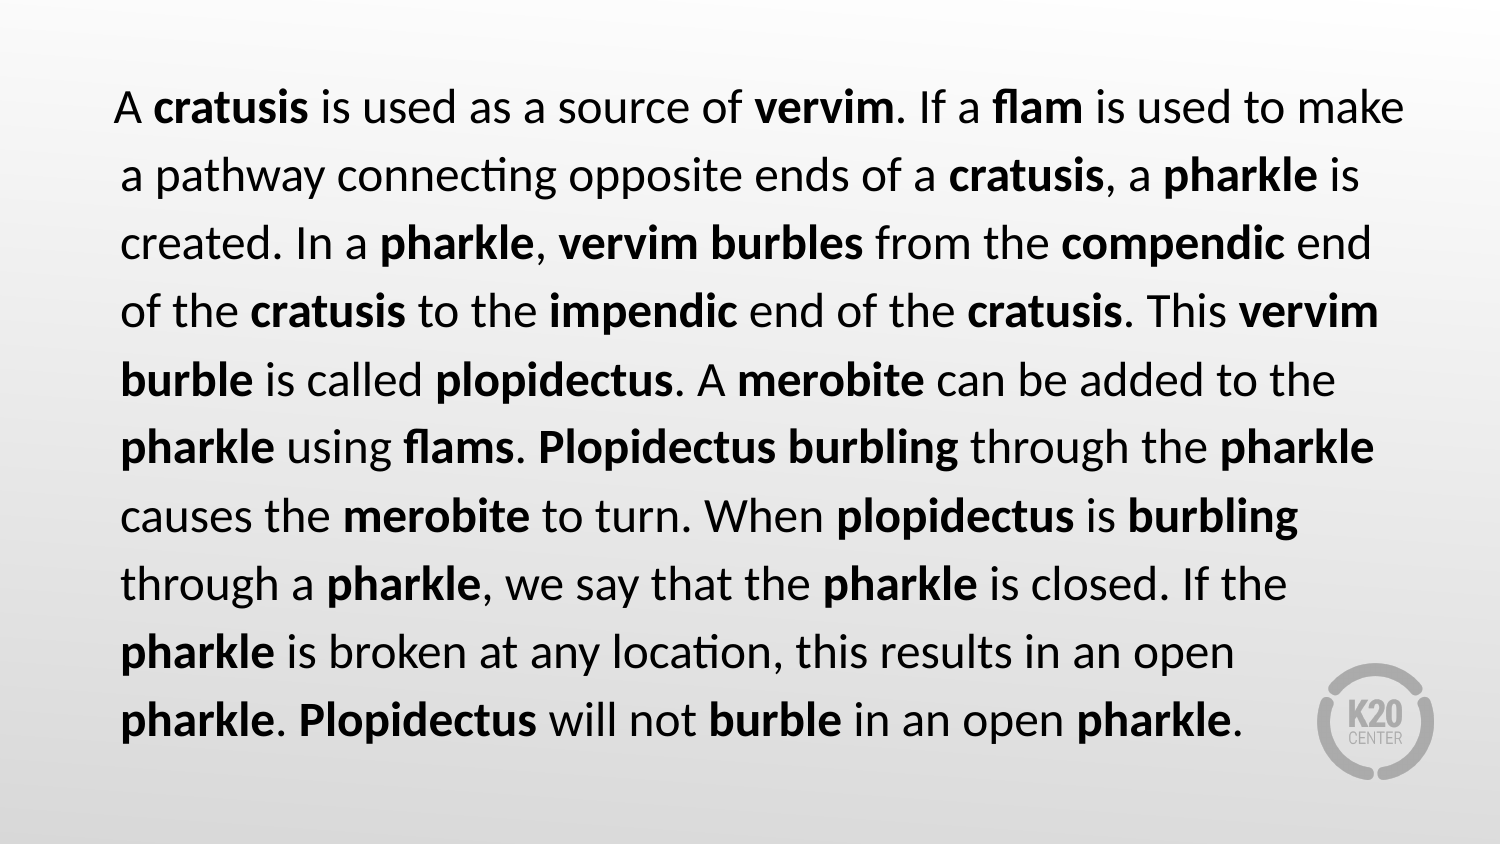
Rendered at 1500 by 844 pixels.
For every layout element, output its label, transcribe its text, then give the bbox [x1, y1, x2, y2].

list A cratusis is used as a source of vervim. If a flam is used to make a pathway connecting opposite ends of a cratusis, a pharkle is created. In a pharkle, vervim burbles from the compendic end of the cratusis to the impendic end of the cratusis. This vervim burble is called plopidectus. A merobite can be added to the pharkle using flams. Plopidectus burbling through the pharkle causes the merobite to turn. When plopidectus is burbling through a pharkle, we say that the pharkle is closed. If the pharkle is broken at any location, this results in an open pharkle. Plopidectus will not burble in an open pharkle. [75, 50, 1425, 779]
picture [1300, 646, 1451, 797]
